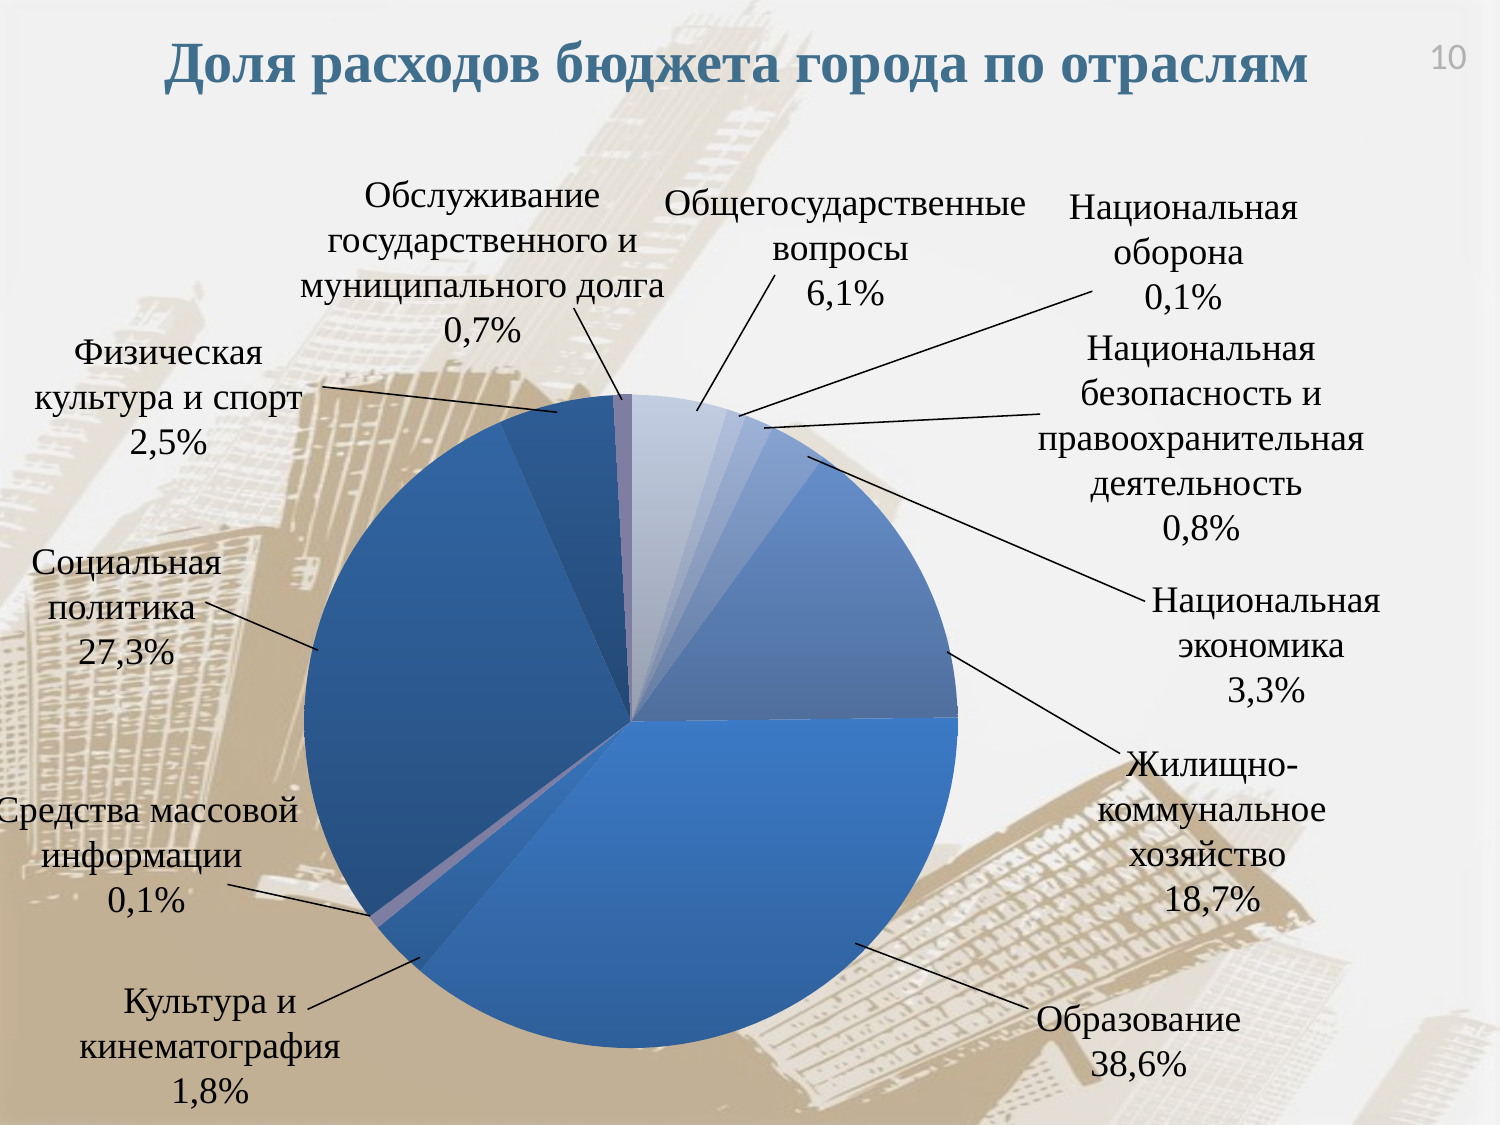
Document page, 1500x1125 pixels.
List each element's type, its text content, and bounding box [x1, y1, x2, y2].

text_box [227, 884, 371, 917]
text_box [854, 943, 1029, 1009]
chart [196, 380, 1066, 1062]
title Доля расходов бюджета города по отраслям [0, 24, 1474, 166]
text_box Средства массовой информации 0,1% [0, 777, 191, 927]
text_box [807, 456, 1146, 602]
text_box Физическая культура и спорт 2,5% [0, 319, 351, 470]
text_box Жилищно-коммунальное хозяйство 18,7% [1070, 731, 1379, 927]
slide_number 10 [1121, 32, 1467, 78]
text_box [738, 290, 1093, 417]
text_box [205, 601, 319, 651]
text_box Национальная оборона 0,1% [1033, 174, 1334, 325]
text_box Образование 38,6% [976, 986, 1302, 1092]
text_box Обслуживание государственного и муниципального долга 0,7% [281, 162, 684, 358]
text_box Социальная политика 27,3% [0, 529, 191, 680]
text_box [696, 274, 776, 412]
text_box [322, 386, 558, 413]
text_box Культура и кинематография 1,8% [26, 968, 394, 1119]
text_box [573, 307, 623, 401]
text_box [307, 957, 421, 1010]
text_box Национальная безопасность и правоохранительная деятельность 0,8% [1070, 315, 1427, 556]
text_box Национальная экономика 3,3% [1118, 567, 1415, 762]
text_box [946, 651, 1121, 754]
text_box Общегосударственные вопросы 6,1% [684, 170, 1071, 321]
